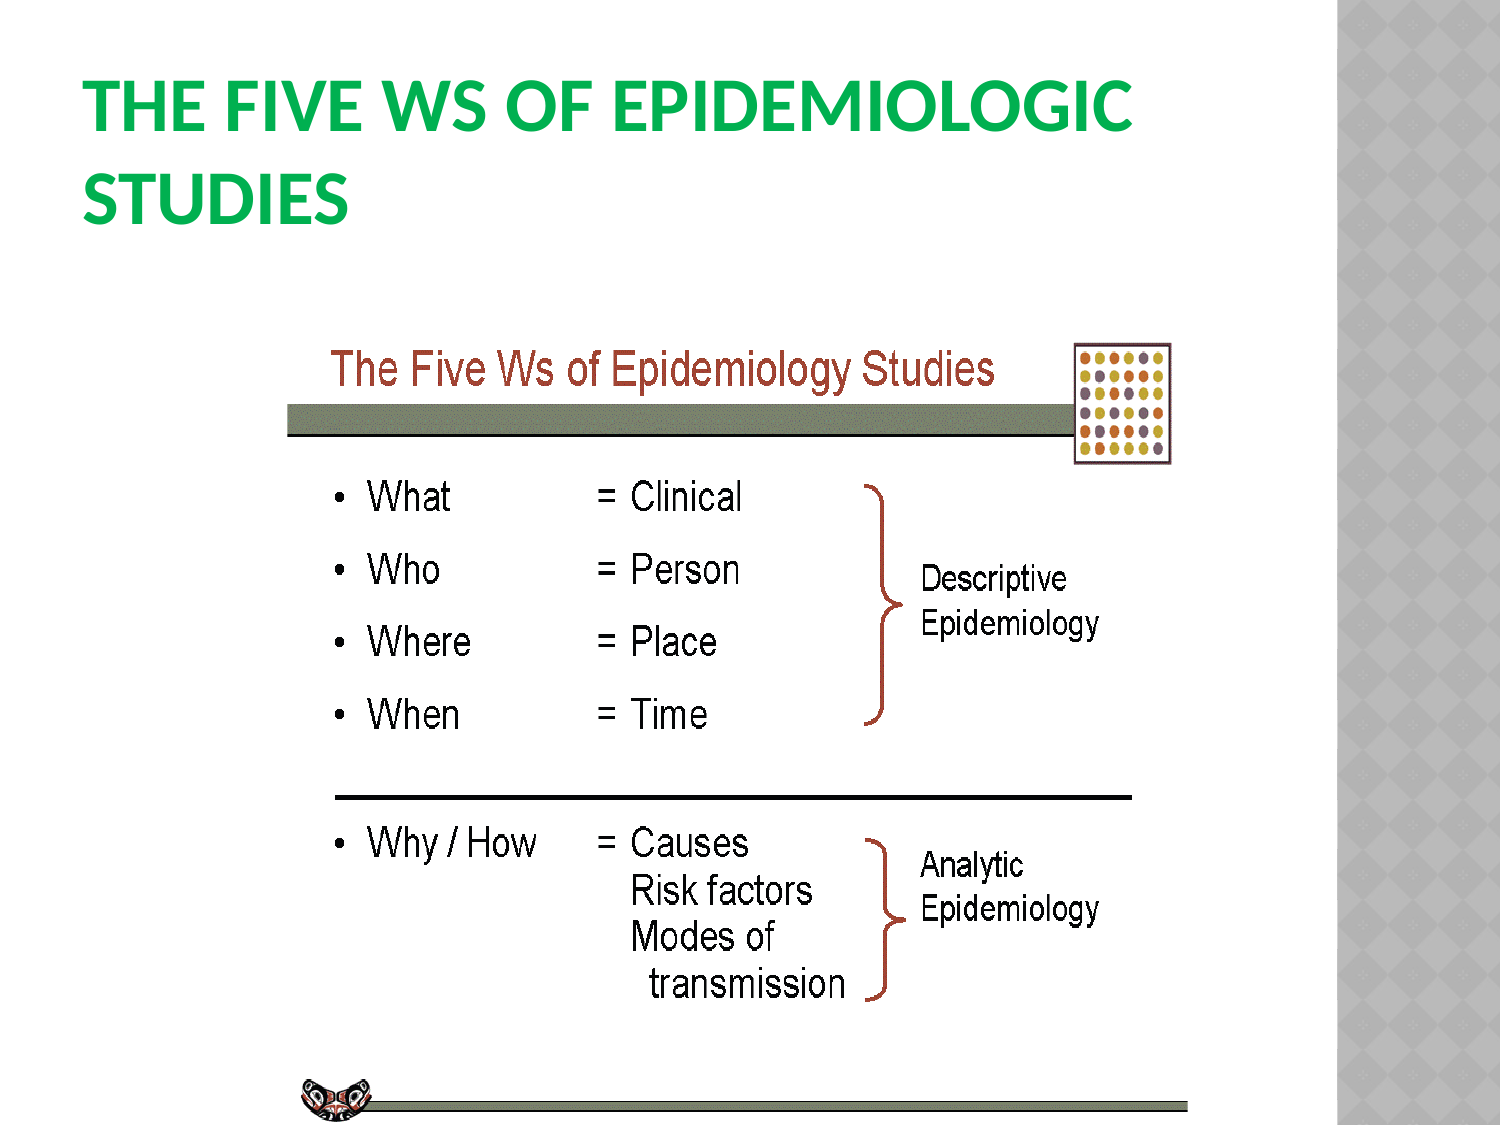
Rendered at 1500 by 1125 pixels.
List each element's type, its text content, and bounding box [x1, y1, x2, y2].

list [286, 299, 1189, 1125]
title The Five Ws of Epidemiologic Studies [75, 52, 1263, 240]
